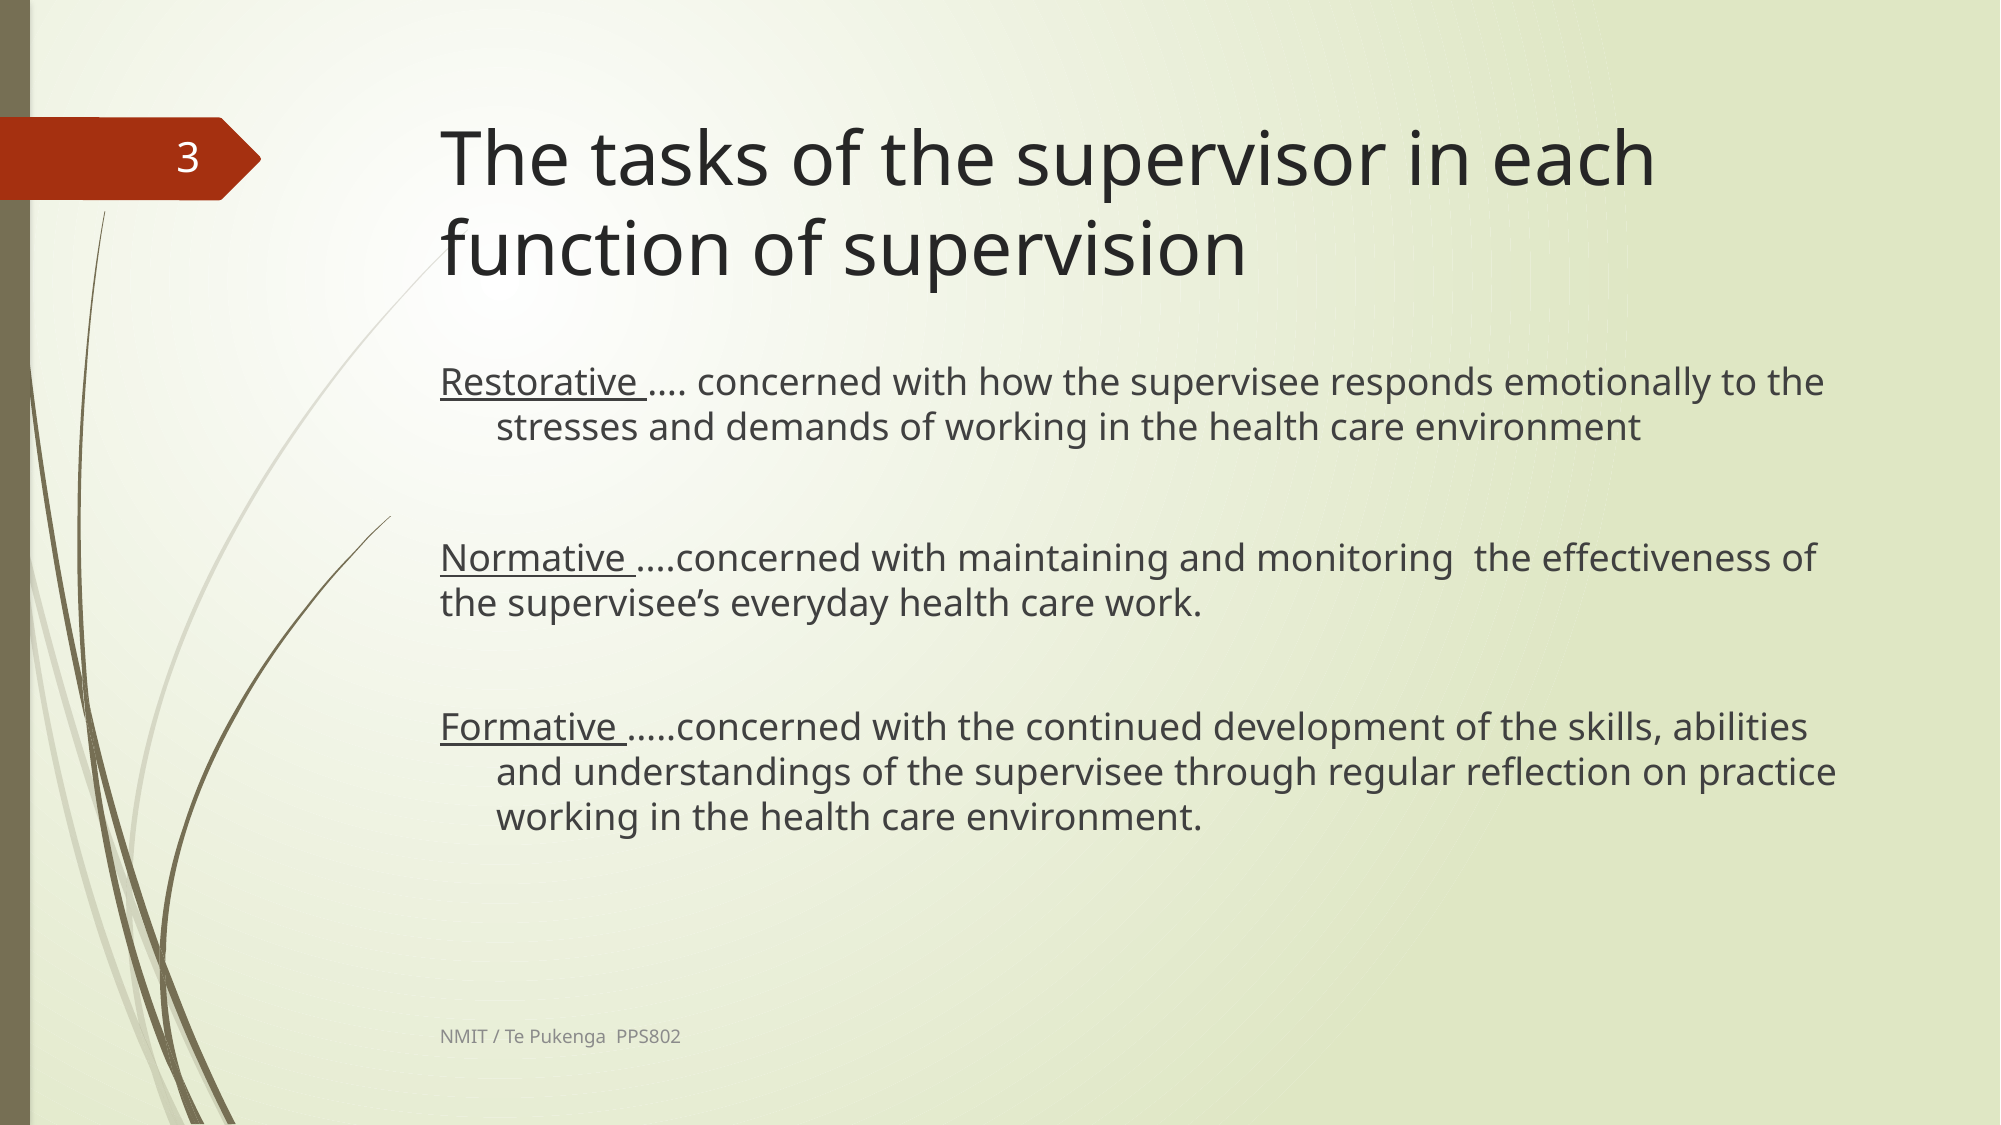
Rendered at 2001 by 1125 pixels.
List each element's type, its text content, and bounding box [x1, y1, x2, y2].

title The tasks of the supervisor in each function of supervision [425, 102, 1888, 313]
footer NMIT / Te Pukenga PPS802 [424, 1006, 1675, 1067]
slide_number 3 [87, 129, 216, 190]
list Restorative …. concerned with how the supervisee responds emotionally to the stresses and demands of working in the health care environment Normative ....concerned with maintaining and monitoring the effectiveness of the supervisee’s everyday health care work. Formative …..concerned with the continued development of the skills, abilities and understandings of the supervisee through regular reflection on practice working in the health care environment. [424, 350, 1888, 970]
